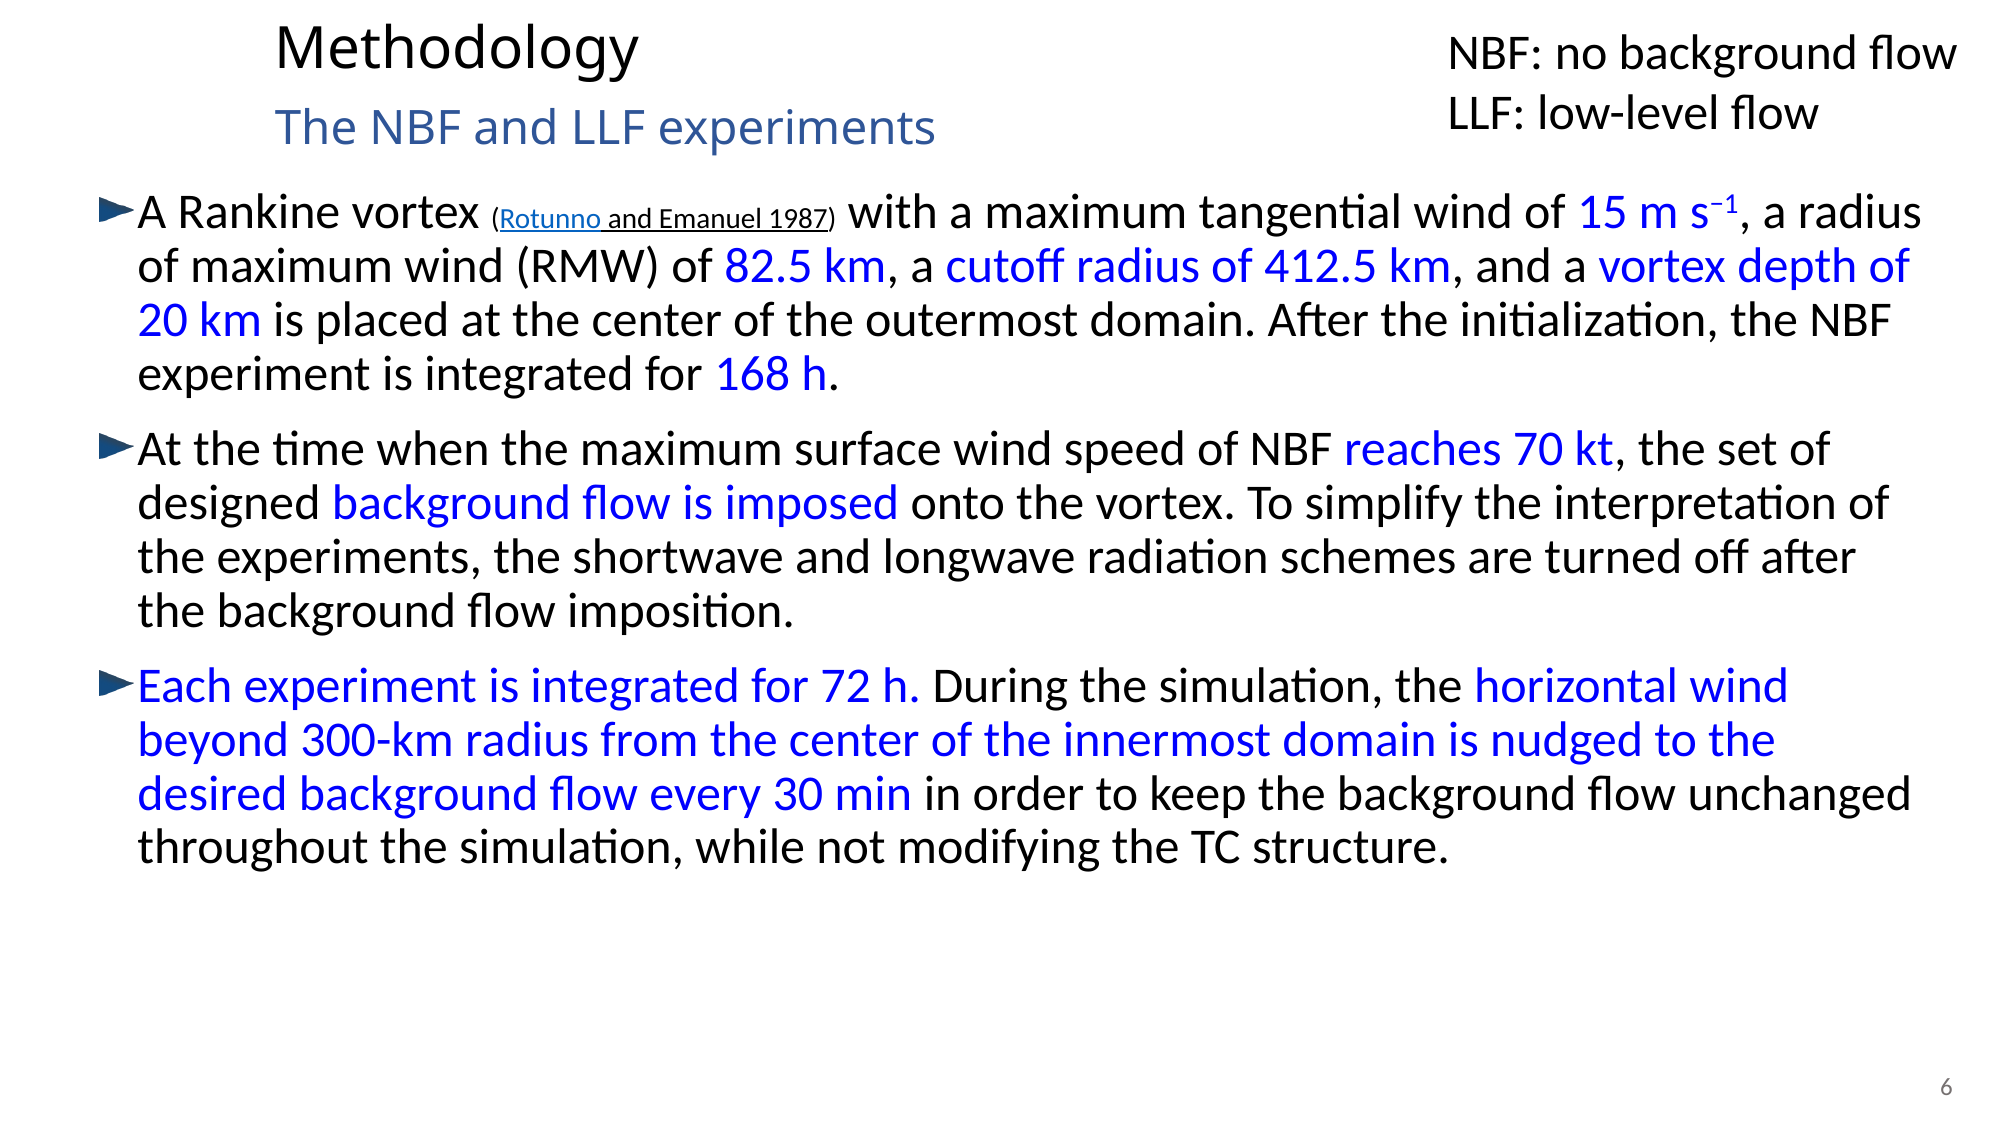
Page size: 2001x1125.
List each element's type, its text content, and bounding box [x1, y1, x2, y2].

picture [99, 433, 135, 459]
picture [99, 670, 135, 696]
list The NBF and LLF experiments [259, 95, 1793, 163]
list Methodology [259, 4, 1793, 95]
text_box NBF: no background flow LLF: low-level flow [1432, 12, 1973, 147]
list A Rankine vortex (Rotunno and Emanuel 1987) with a maximum tangential wind of 15 m s−1, a radius of maximum wind (RMW) of 82.5 km, a cutoff radius of 412.5 km, and a vortex depth of 20 km is placed at the center of the outermost domain. After the initialization, the NBF experiment is integrated for 168 h. At the time when the maximum surface wind speed of NBF reaches 70 kt, the set of designed background flow is imposed onto the vortex. To simplify the interpretation of the experiments, the shortwave and longwave radiation schemes are turned off after the background flow imposition. Each experiment is integrated for 72 h. During the simulation, the horizontal wind beyond 300-km radius from the center of the innermost domain is nudged to the desired background flow every 30 min in order to keep the background flow unchanged throughout the simulation, while not modifying the TC structure. [84, 177, 1950, 1043]
picture [99, 197, 135, 222]
